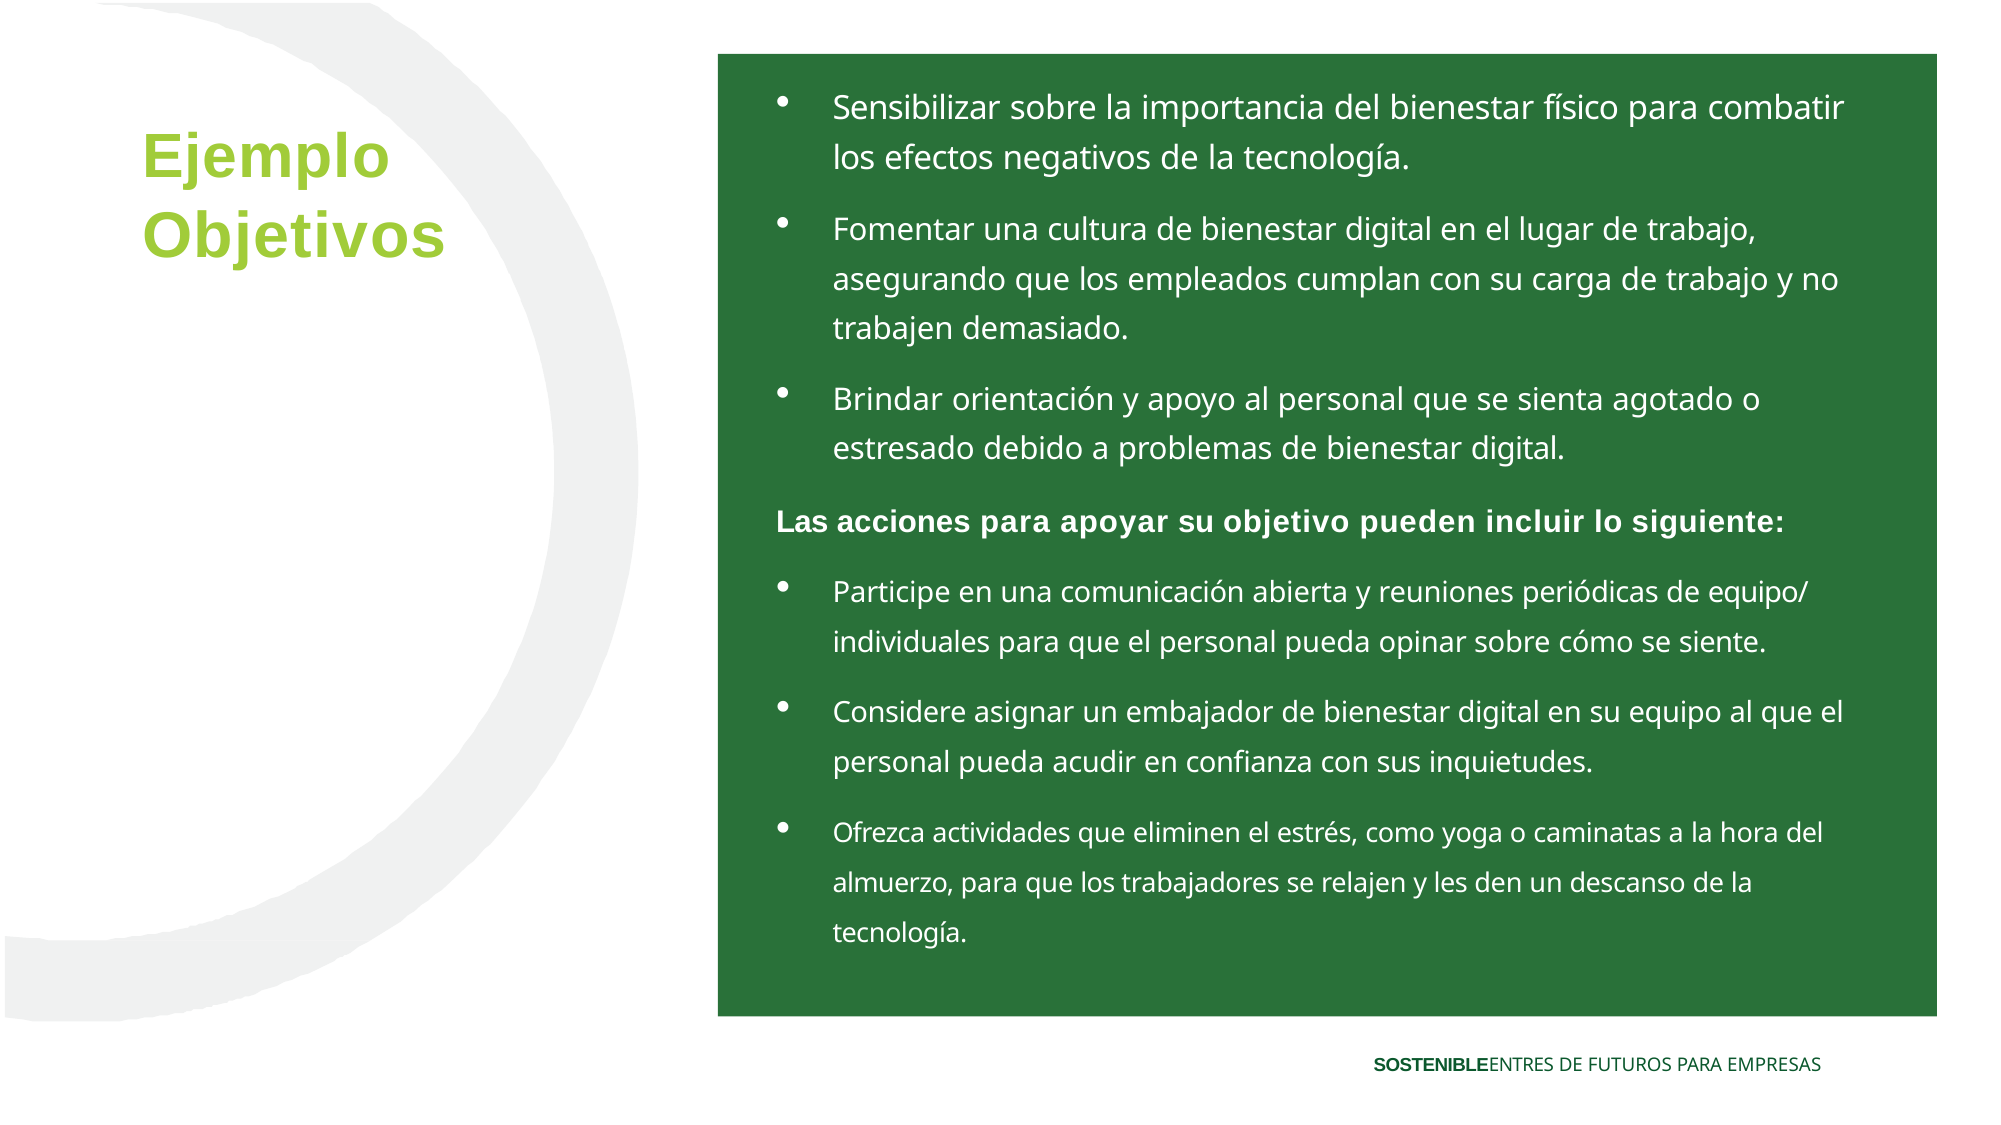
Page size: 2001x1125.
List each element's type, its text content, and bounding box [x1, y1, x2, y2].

text_box [4, 2, 639, 1022]
title Ejemplo Objetivos [139, 108, 451, 303]
text_box Sensibilizar sobre la importancia del bienestar físico para combatir los efectos negativos de la tecnología. Fomentar una cultura de bienestar digital en el lugar de trabajo, asegurando que los empleados cumplan con su carga de trabajo y no trabajen demasiado. Brindar orientación y apoyo al personal que se sienta agotado o estresado debido a problemas de bienestar digital. [773, 74, 1876, 466]
text_box [717, 53, 1937, 1017]
text_box Las acciones para apoyar su objetivo pueden incluir lo siguiente: Participe en una comunicación abierta y reuniones periódicas de equipo/ individuales para que el personal pueda opinar sobre cómo se siente. Considere asignar un embajador de bienestar digital en su equipo al que el personal pueda acudir en confianza con sus inquietudes. Ofrezca actividades que eliminen el estrés, como yoga o caminatas a la hora del almuerzo, para que los trabajadores se relajen y les den un descanso de la tecnología. [774, 481, 1864, 948]
text_box SOSTENIBLEENTRES DE FUTUROS PARA EMPRESAS [1371, 1049, 1825, 1076]
